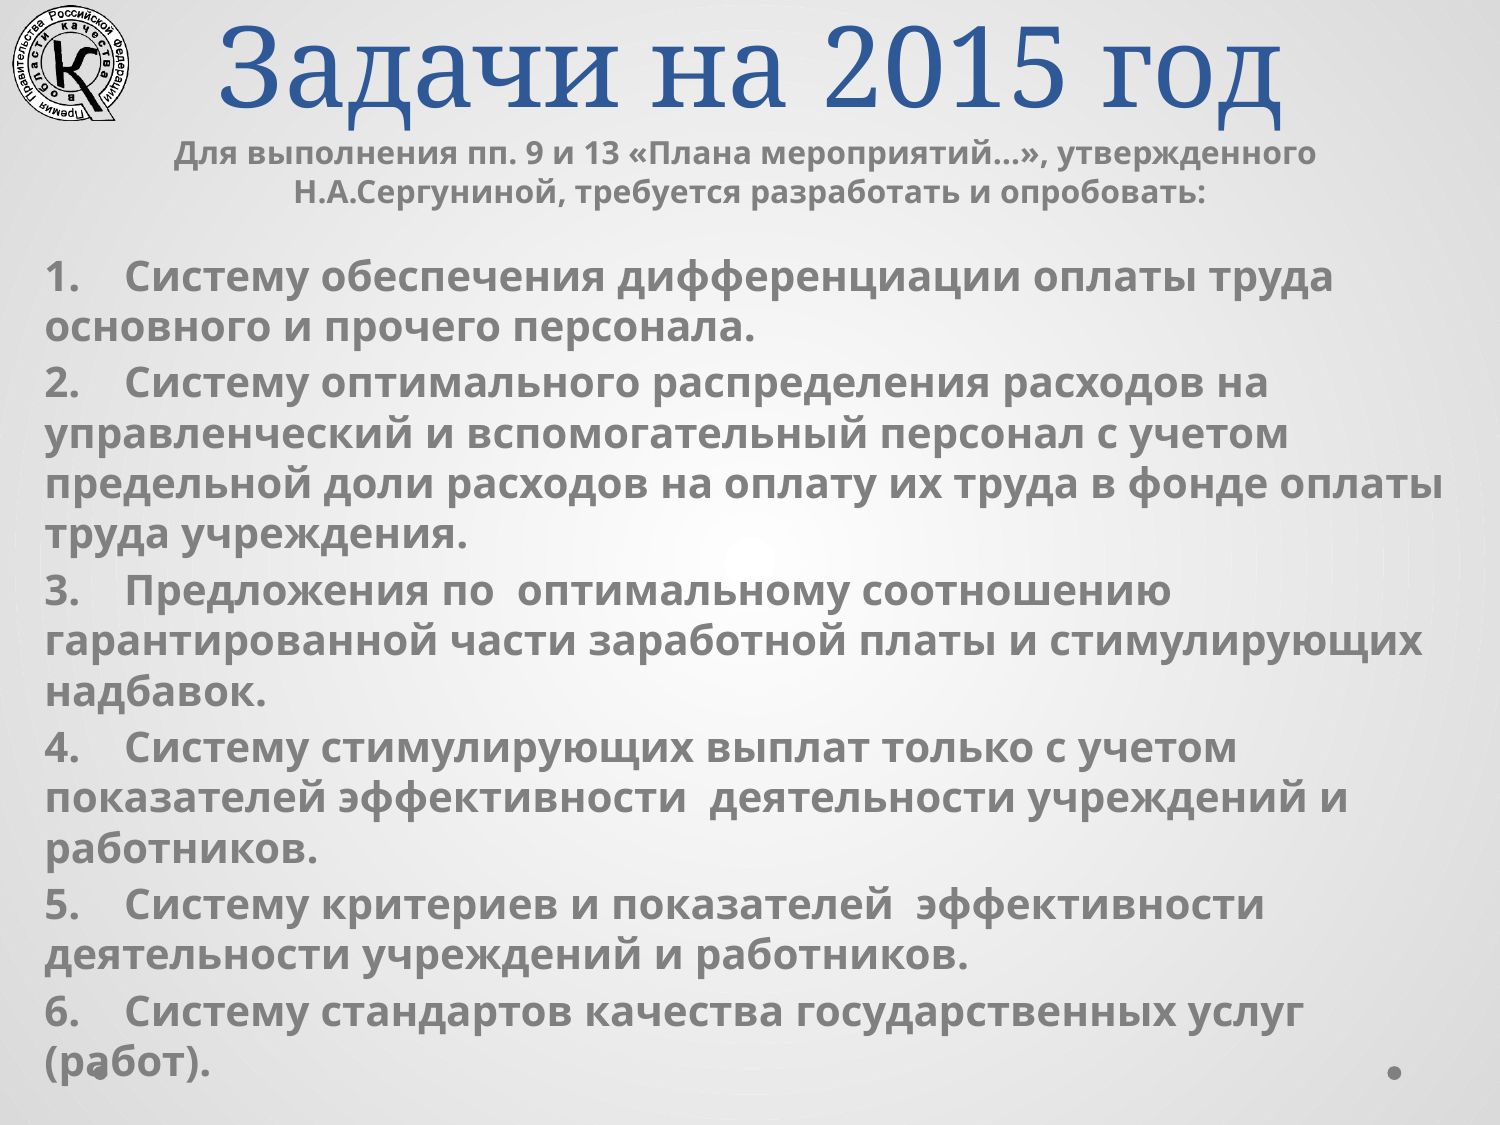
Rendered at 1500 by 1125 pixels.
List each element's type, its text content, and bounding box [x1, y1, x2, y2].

title Задачи на 2015 год [75, 0, 1425, 125]
picture [11, 5, 129, 121]
list Для выполнения пп. 9 и 13 «Плана мероприятий…», утвержденного Н.А.Сергуниной, требуется разработать и опробовать: 1. Систему обеспечения дифференциации оплаты труда основного и прочего персонала. 2. Систему оптимального распределения расходов на управленческий и вспомогательный персонал с учетом предельной доли расходов на оплату их труда в фонде оплаты труда учреждения. 3. Предложения по оптимальному соотношению гарантированной части заработной платы и стимулирующих надбавок. 4. Систему стимулирующих выплат только с учетом показателей эффективности деятельности учреждений и работников. 5. Систему критериев и показателей эффективности деятельности учреждений и работников. 6. Систему стандартов качества государственных услуг (работ). [29, 125, 1471, 1094]
